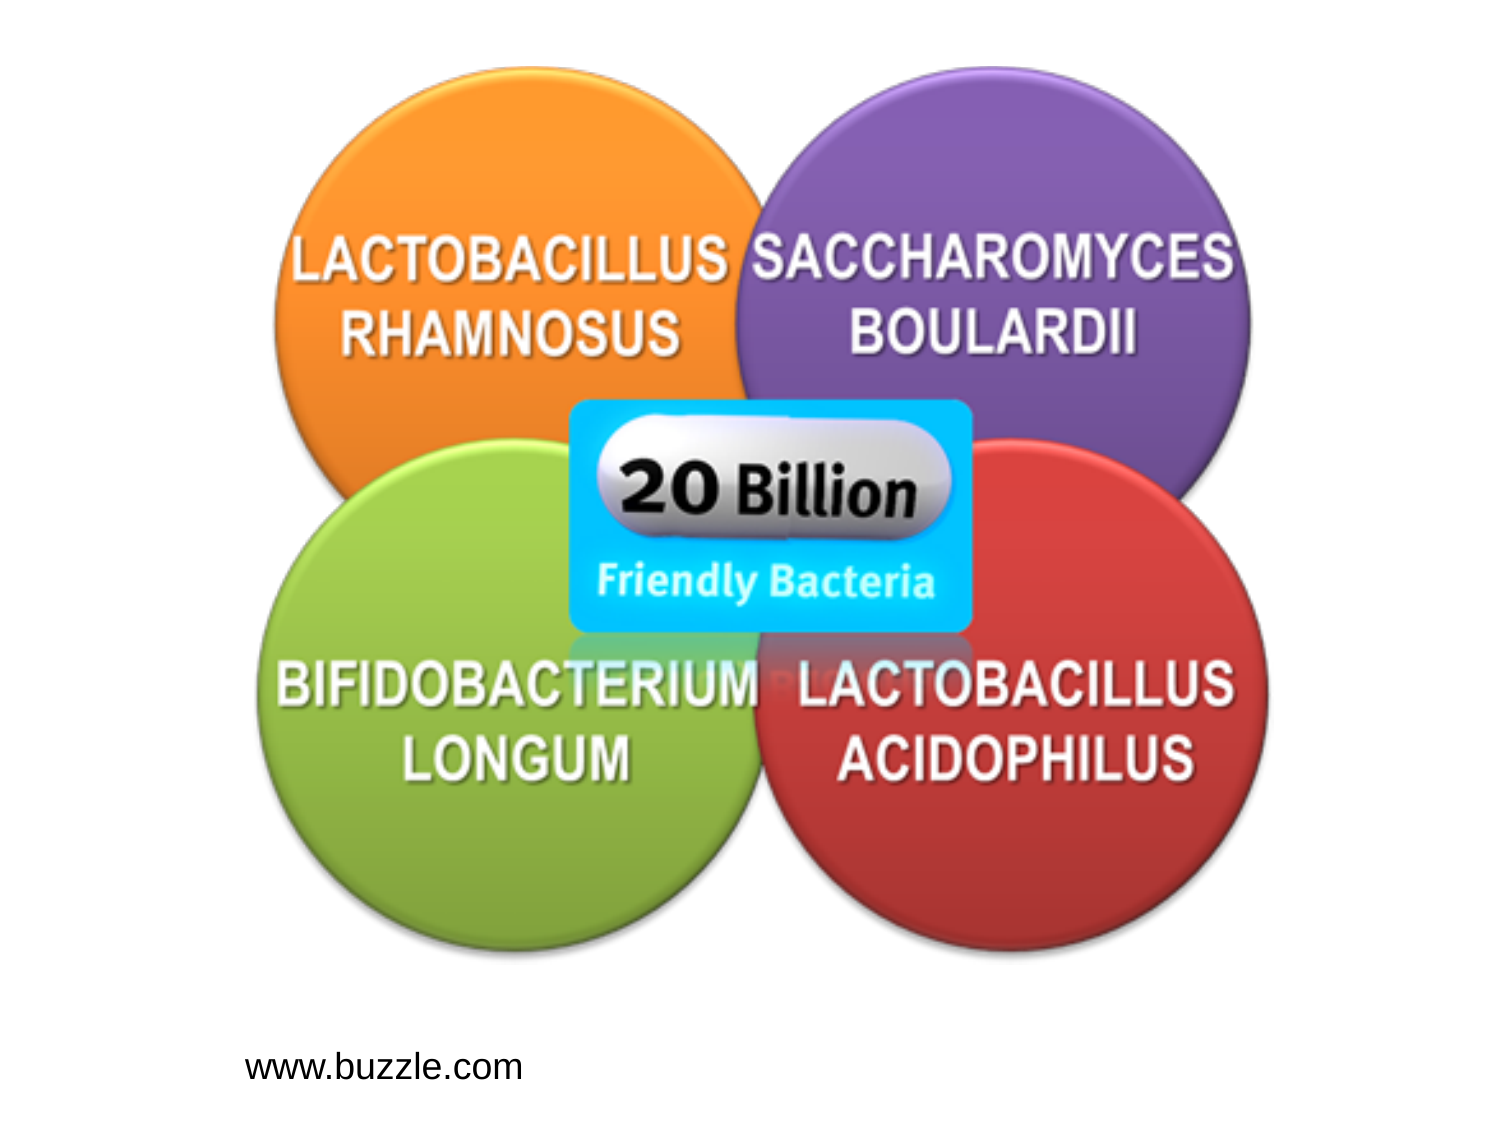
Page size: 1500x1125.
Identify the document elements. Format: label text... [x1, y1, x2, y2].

picture [253, 66, 1275, 965]
text_box www.buzzle.com [230, 1034, 1435, 1095]
